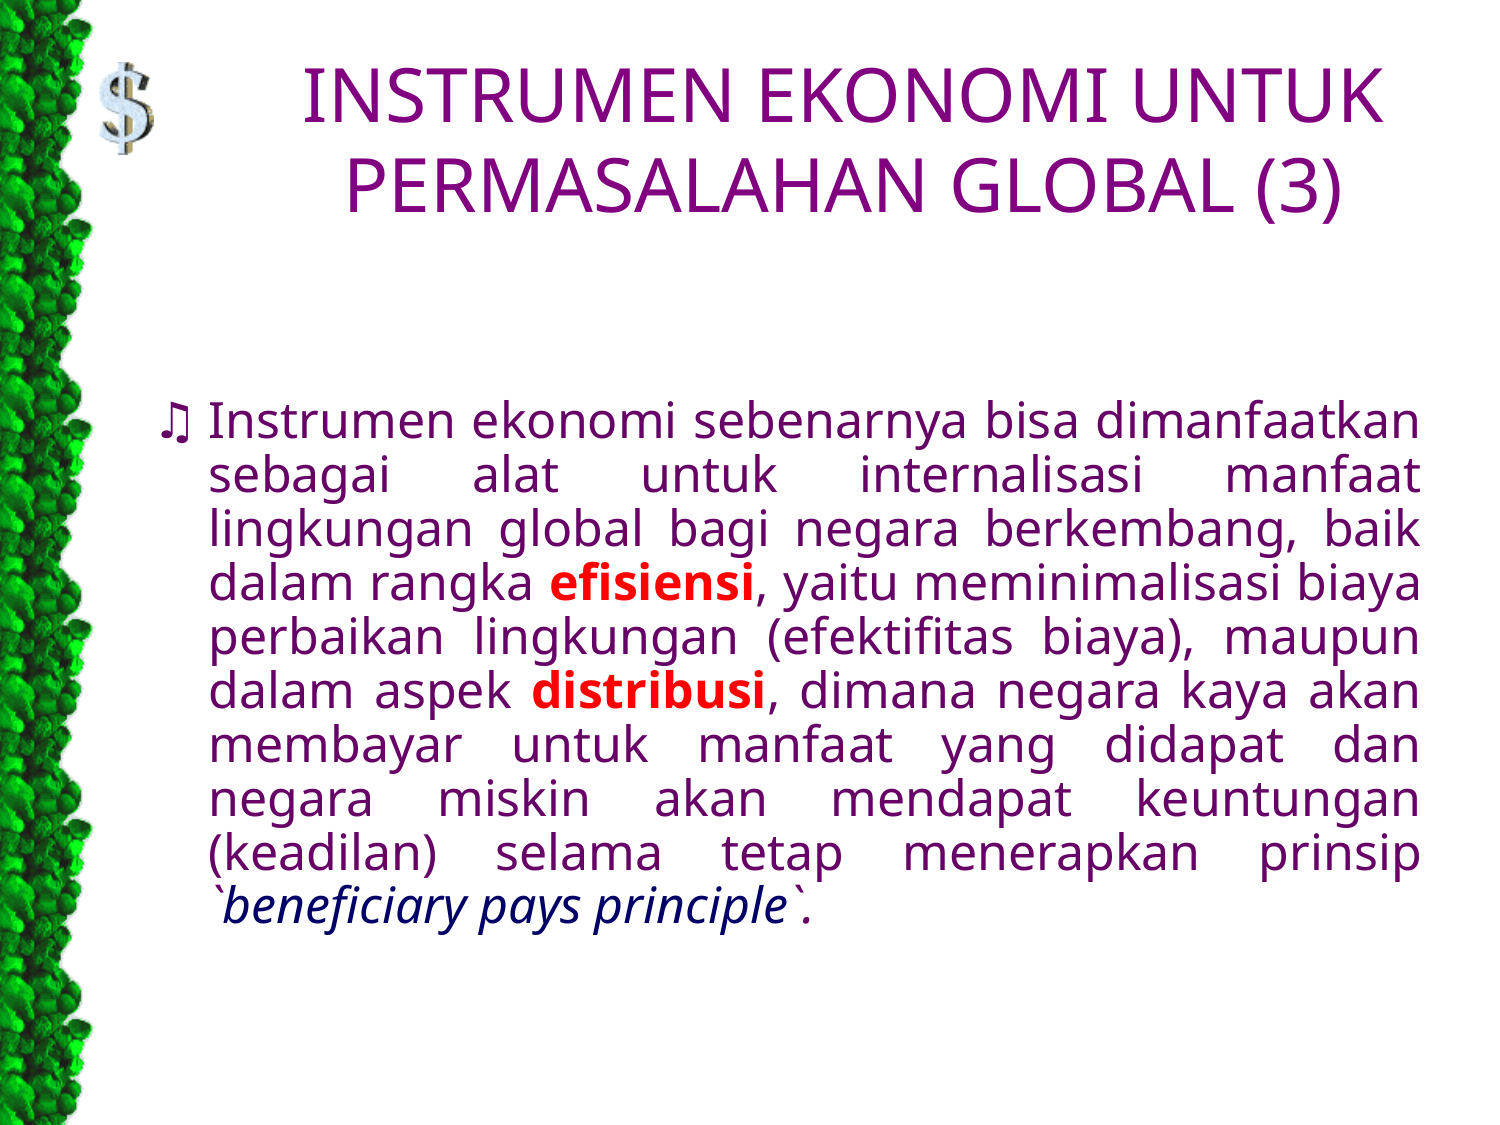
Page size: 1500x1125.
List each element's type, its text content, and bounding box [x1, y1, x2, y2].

list ♫ Instrumen ekonomi sebenarnya bisa dimanfaatkan sebagai alat untuk internalisasi manfaat lingkungan global bagi negara berkembang, baik dalam rangka efisiensi, yaitu meminimalisasi biaya perbaikan lingkungan (efektifitas biaya), maupun dalam aspek distribusi, dimana negara kaya akan membayar untuk manfaat yang didapat dan negara miskin akan mendapat keuntungan (keadilan) selama tetap menerapkan prinsip `beneficiary pays principle`. [137, 387, 1438, 1051]
picture [0, 0, 1500, 1125]
title INSTRUMEN EKONOMI UNTUK PERMASALAHAN GLOBAL (3) [187, 24, 1500, 251]
